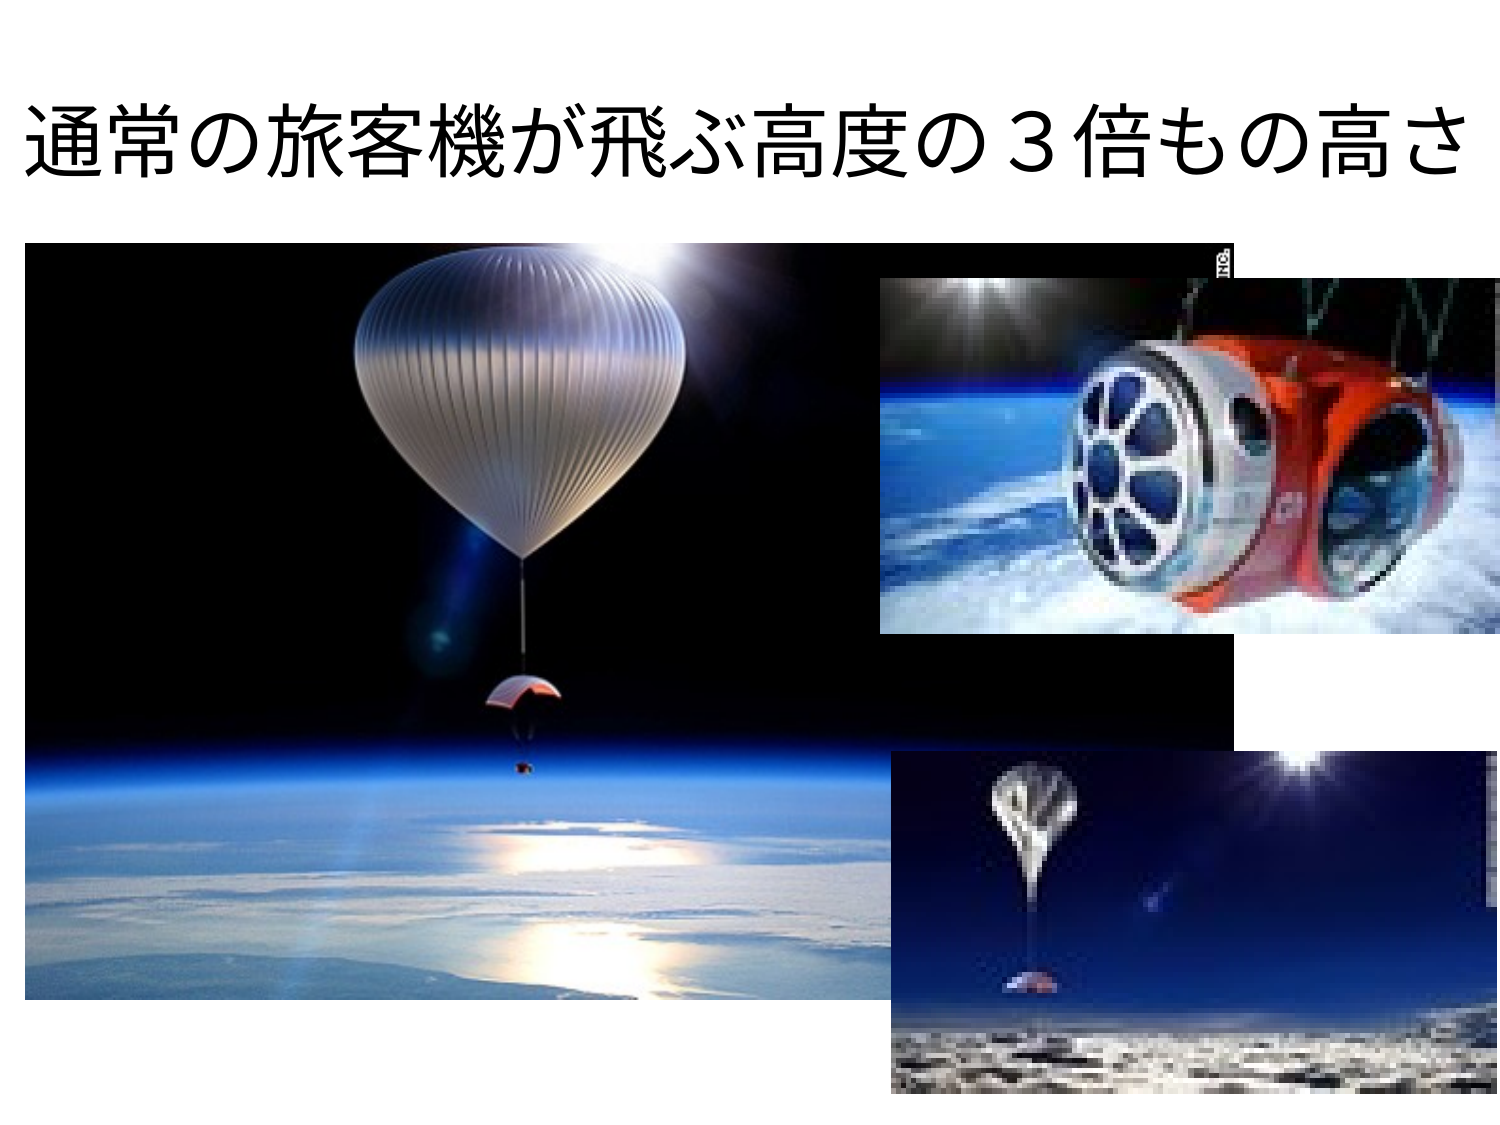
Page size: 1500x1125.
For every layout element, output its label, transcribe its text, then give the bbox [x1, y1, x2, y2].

title 通常の旅客機が飛ぶ高度の３倍もの高さ [0, 45, 1500, 233]
picture [25, 243, 1500, 1095]
